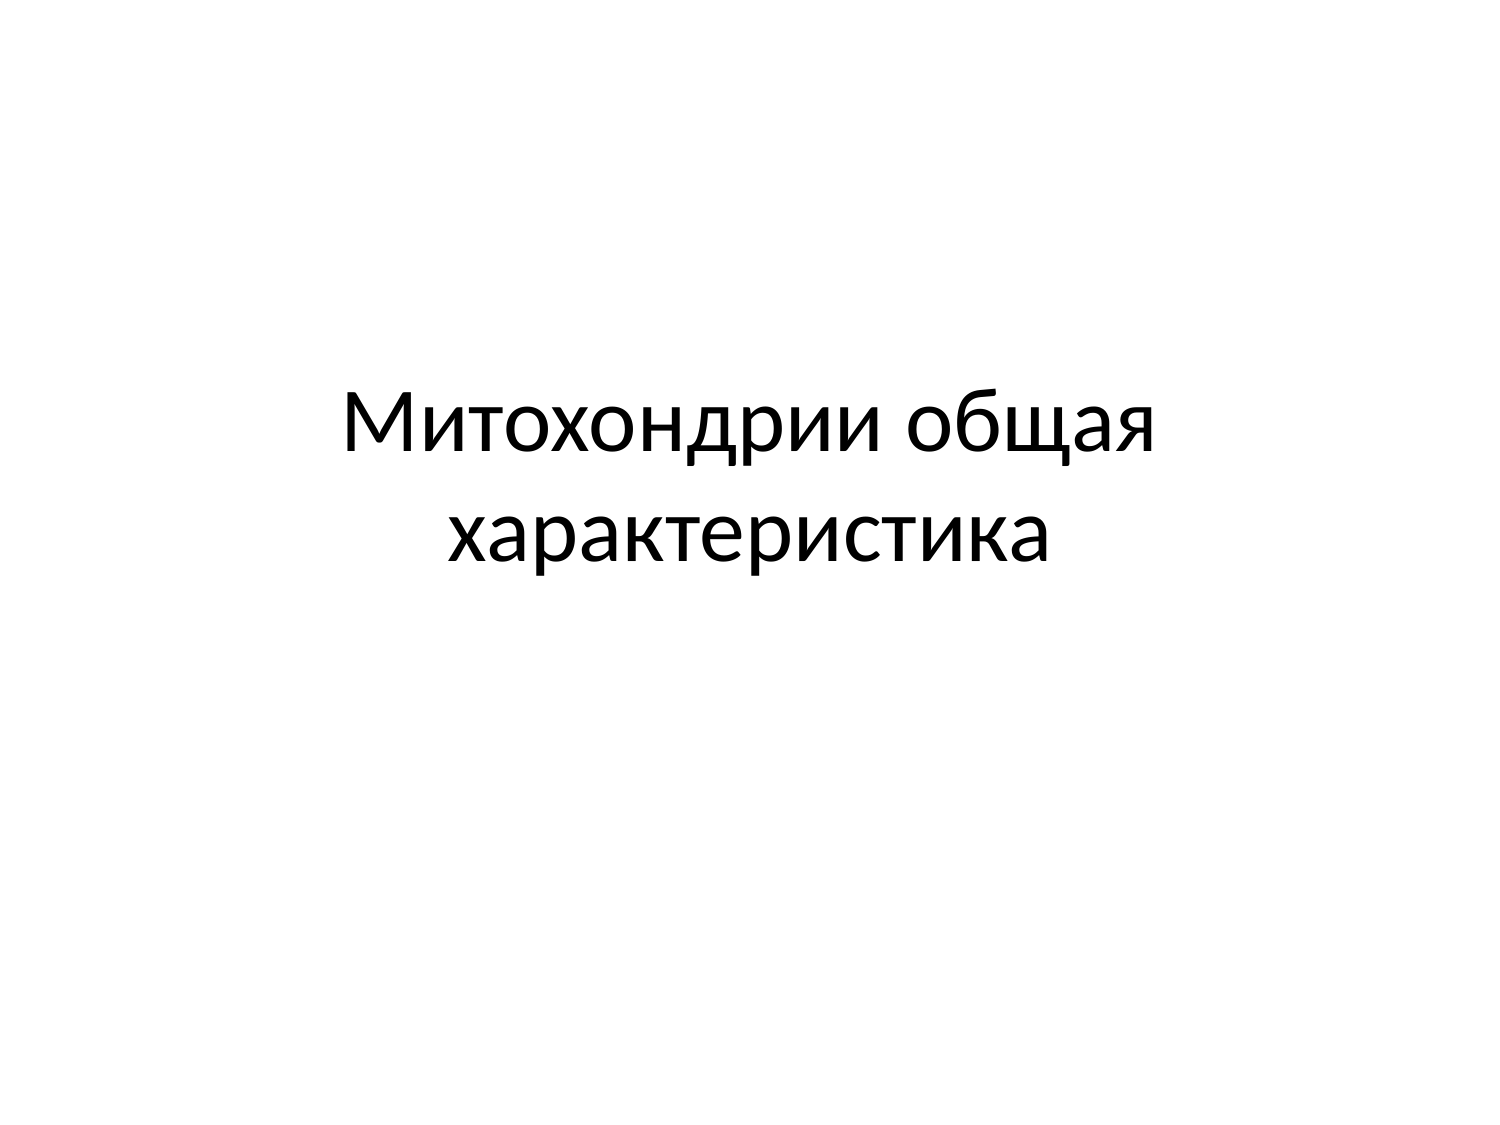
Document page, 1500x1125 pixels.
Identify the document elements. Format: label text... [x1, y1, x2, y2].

title Митохондрии общая характеристика [112, 349, 1388, 591]
